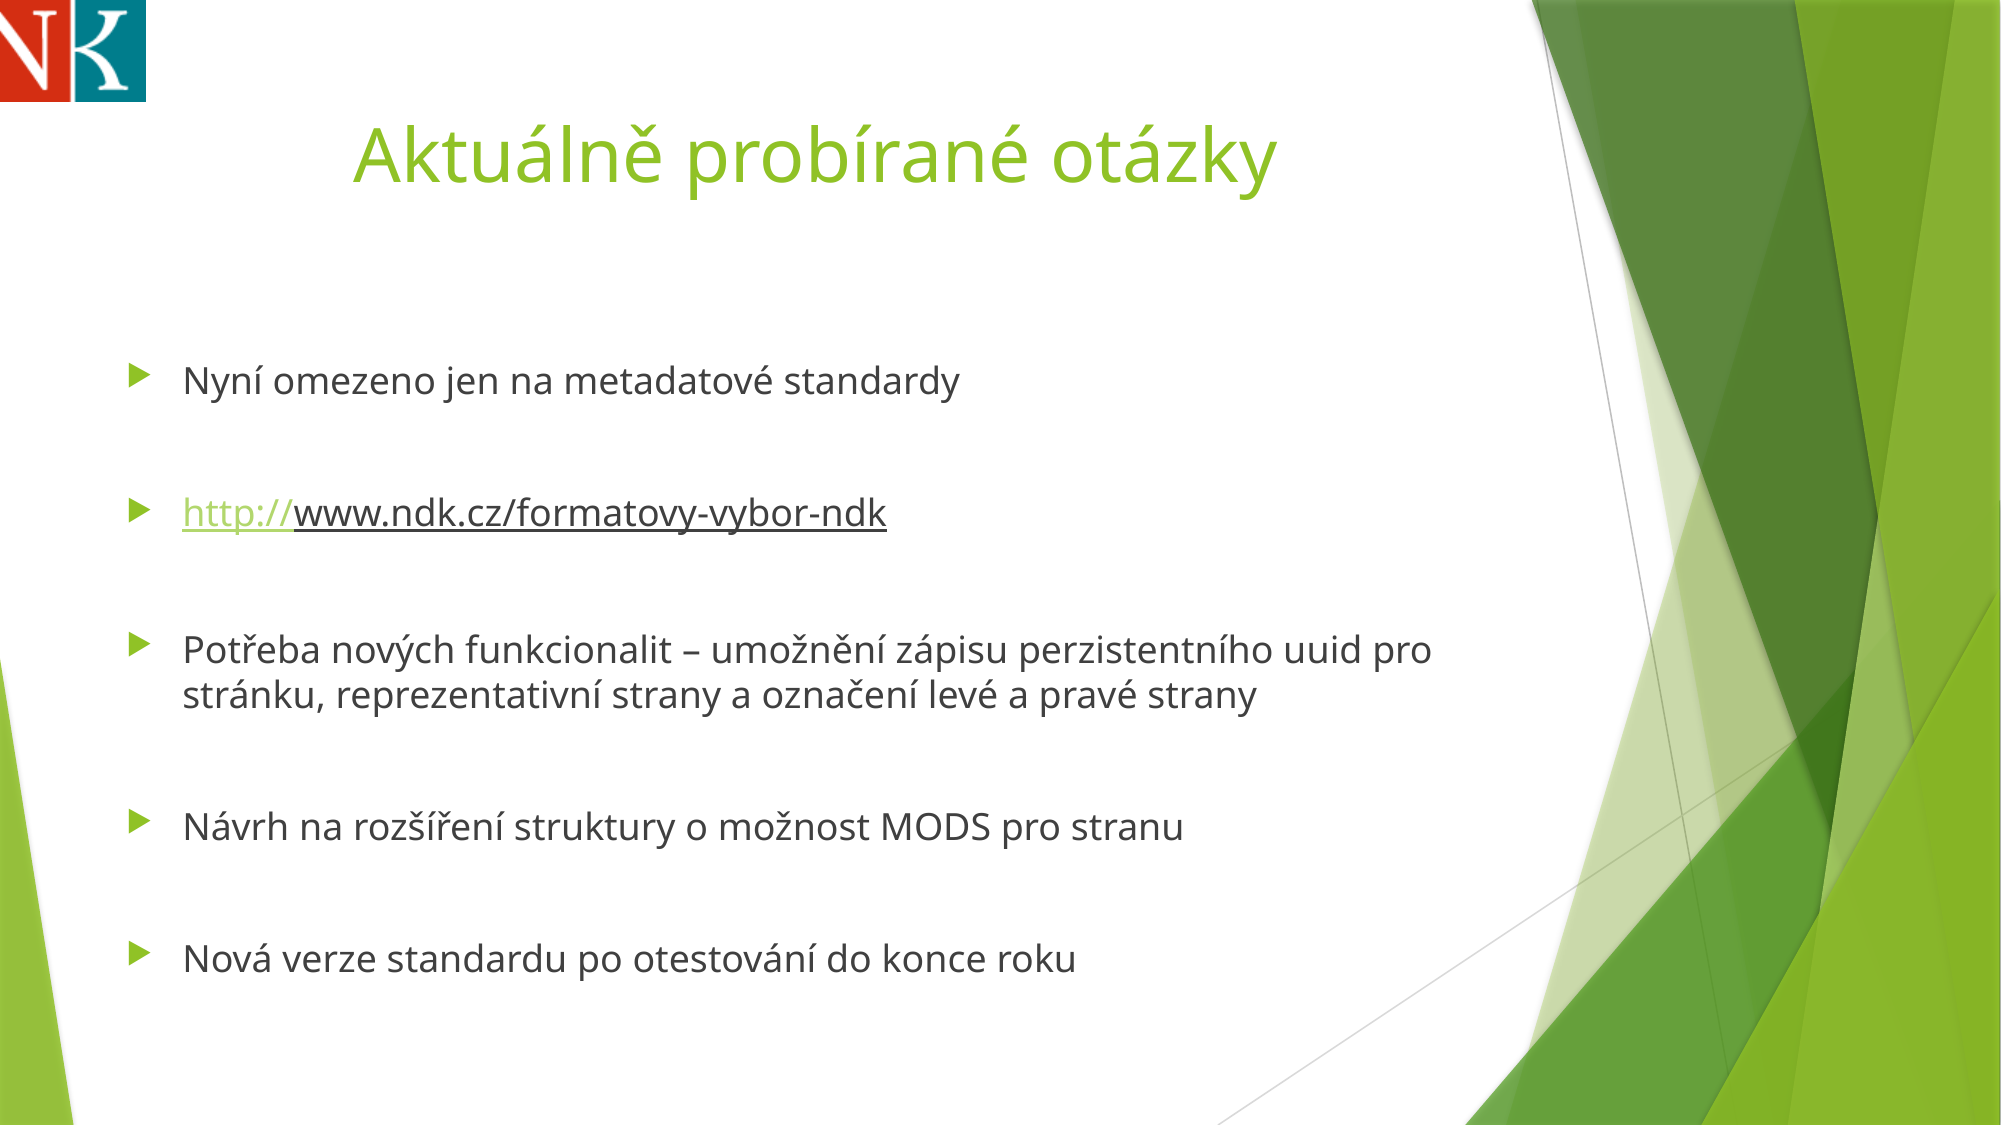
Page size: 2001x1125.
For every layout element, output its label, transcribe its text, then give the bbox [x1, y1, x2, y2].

picture [0, 0, 146, 103]
list Nyní omezeno jen na metadatové standardy http://www.ndk.cz/formatovy-vybor-ndk Potřeba nových funkcionalit – umožnění zápisu perzistentního uuid pro stránku, reprezentativní strany a označení levé a pravé strany Návrh na rozšíření struktury o možnost MODS pro stranu Nová verze standardu po otestování do konce roku [111, 283, 1522, 992]
title Aktuálně probírané otázky [111, 99, 1522, 283]
